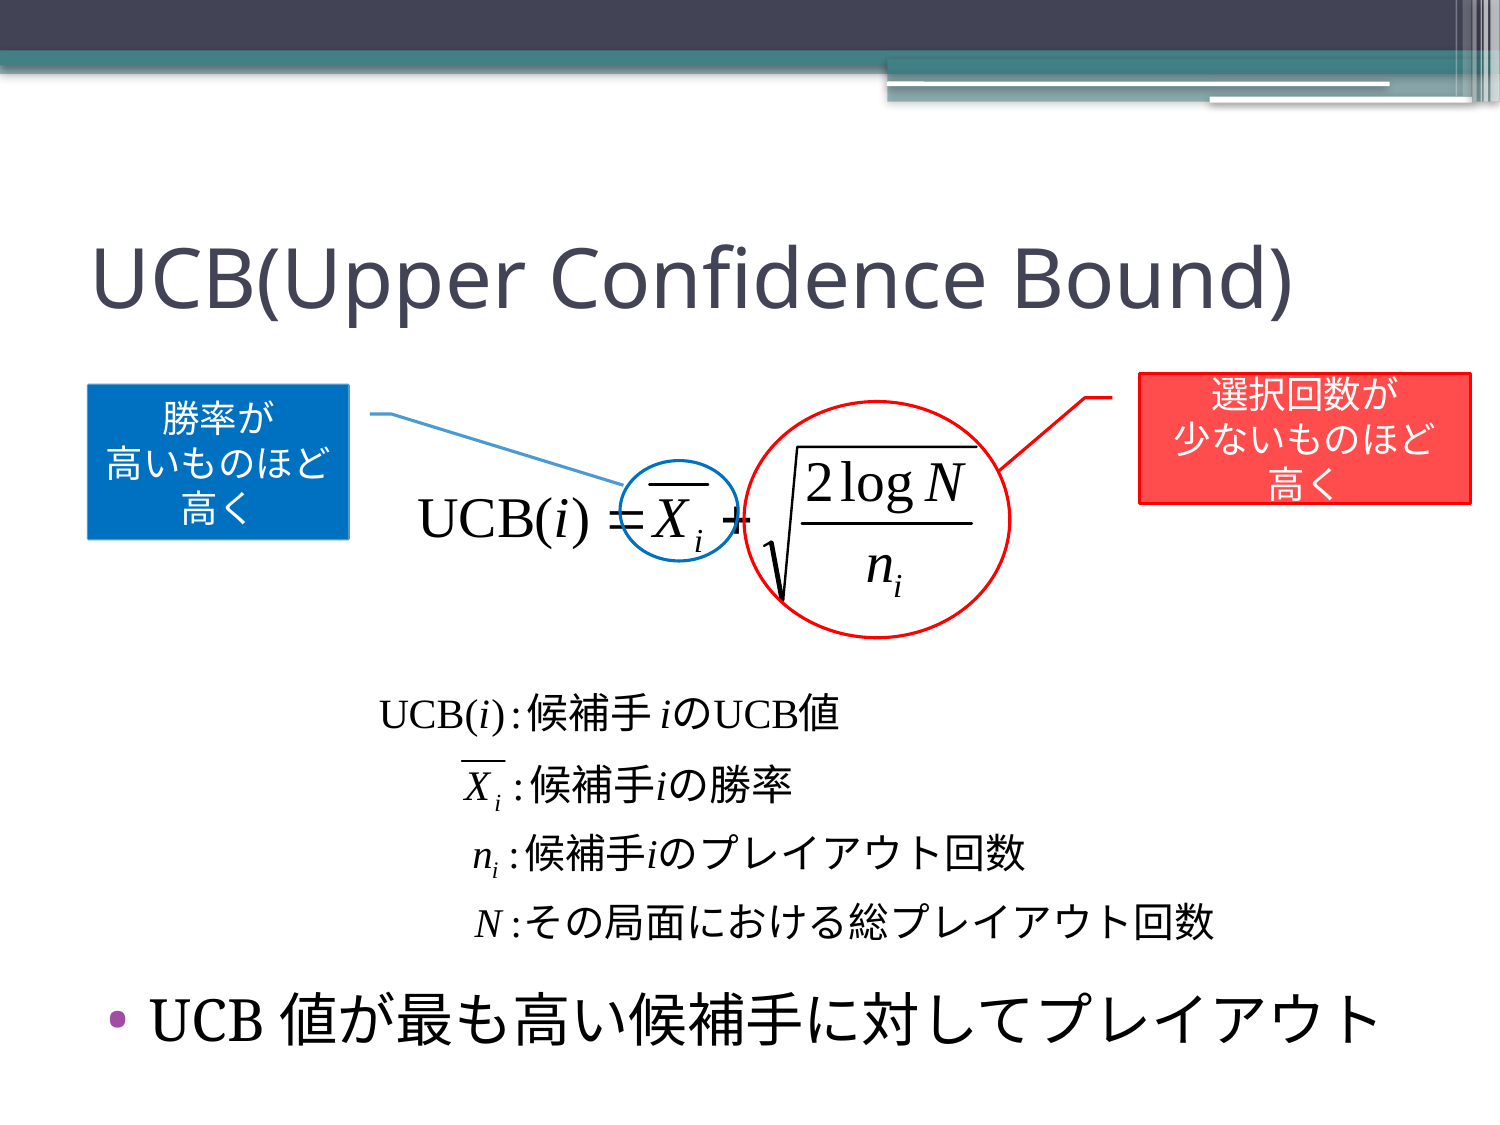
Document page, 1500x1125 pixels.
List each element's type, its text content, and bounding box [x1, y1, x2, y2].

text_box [466, 896, 1223, 952]
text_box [407, 432, 987, 615]
title UCB(Upper Confidence Bound) [75, 187, 1425, 363]
text_box 選択回数が 少ないものほど 高く [996, 396, 1113, 473]
text_box 選択回数が 少ないものほど 高く [1138, 372, 1472, 505]
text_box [454, 751, 803, 822]
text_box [371, 686, 847, 746]
list UCB値が最も高い候補手に対してプレイアウト [75, 975, 1425, 1064]
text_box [465, 827, 1034, 890]
text_box 勝率が 高いものほど 高く [369, 412, 446, 429]
text_box [813, 625, 941, 640]
text_box [993, 459, 1012, 581]
text_box [789, 399, 965, 429]
text_box 勝率が 高いものほど 高く [87, 384, 350, 540]
